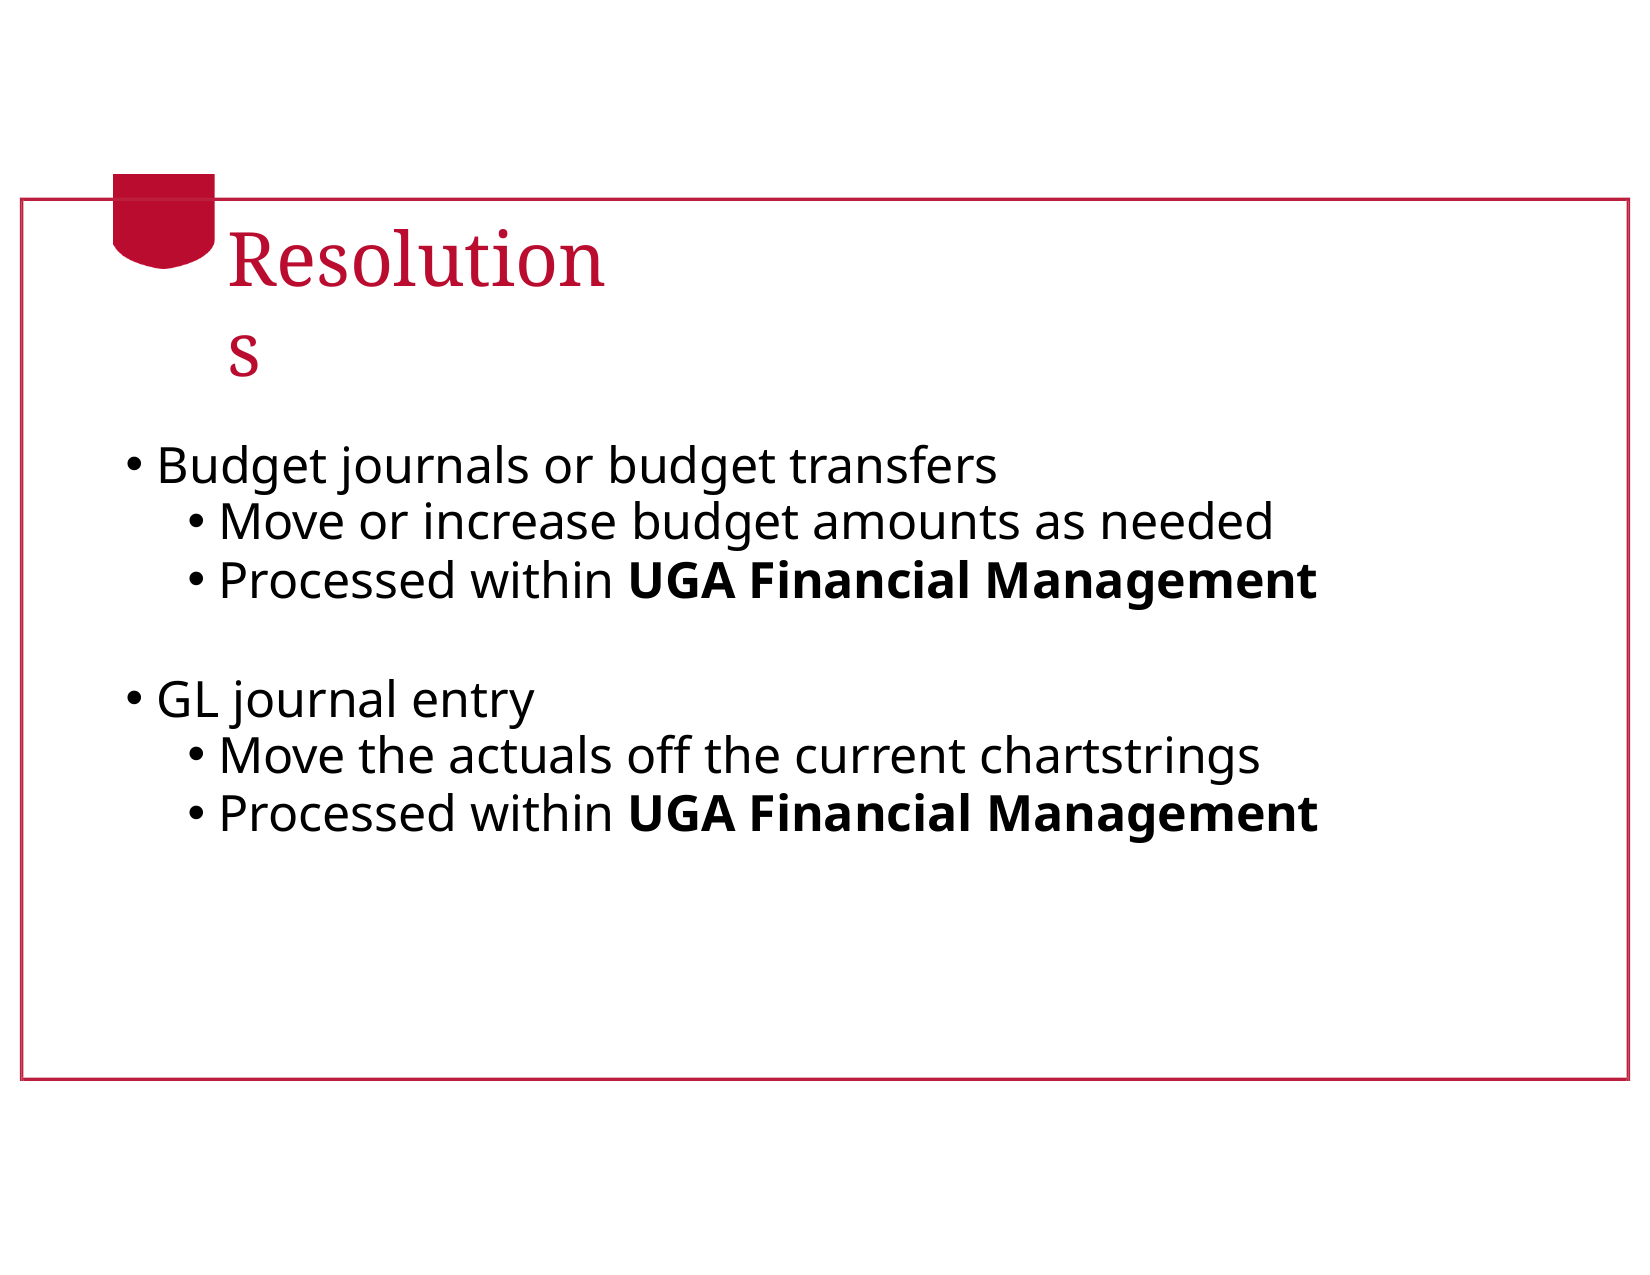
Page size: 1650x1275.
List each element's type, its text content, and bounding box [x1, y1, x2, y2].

title Resolutions [225, 209, 624, 425]
picture [113, 201, 215, 269]
picture [113, 174, 215, 197]
text_box Budget journals or budget transfers Move or increase budget amounts as needed Processed within UGA Financial Management GL journal entry Move the actuals off the current chartstrings Processed within UGA Financial Management [123, 433, 1423, 842]
